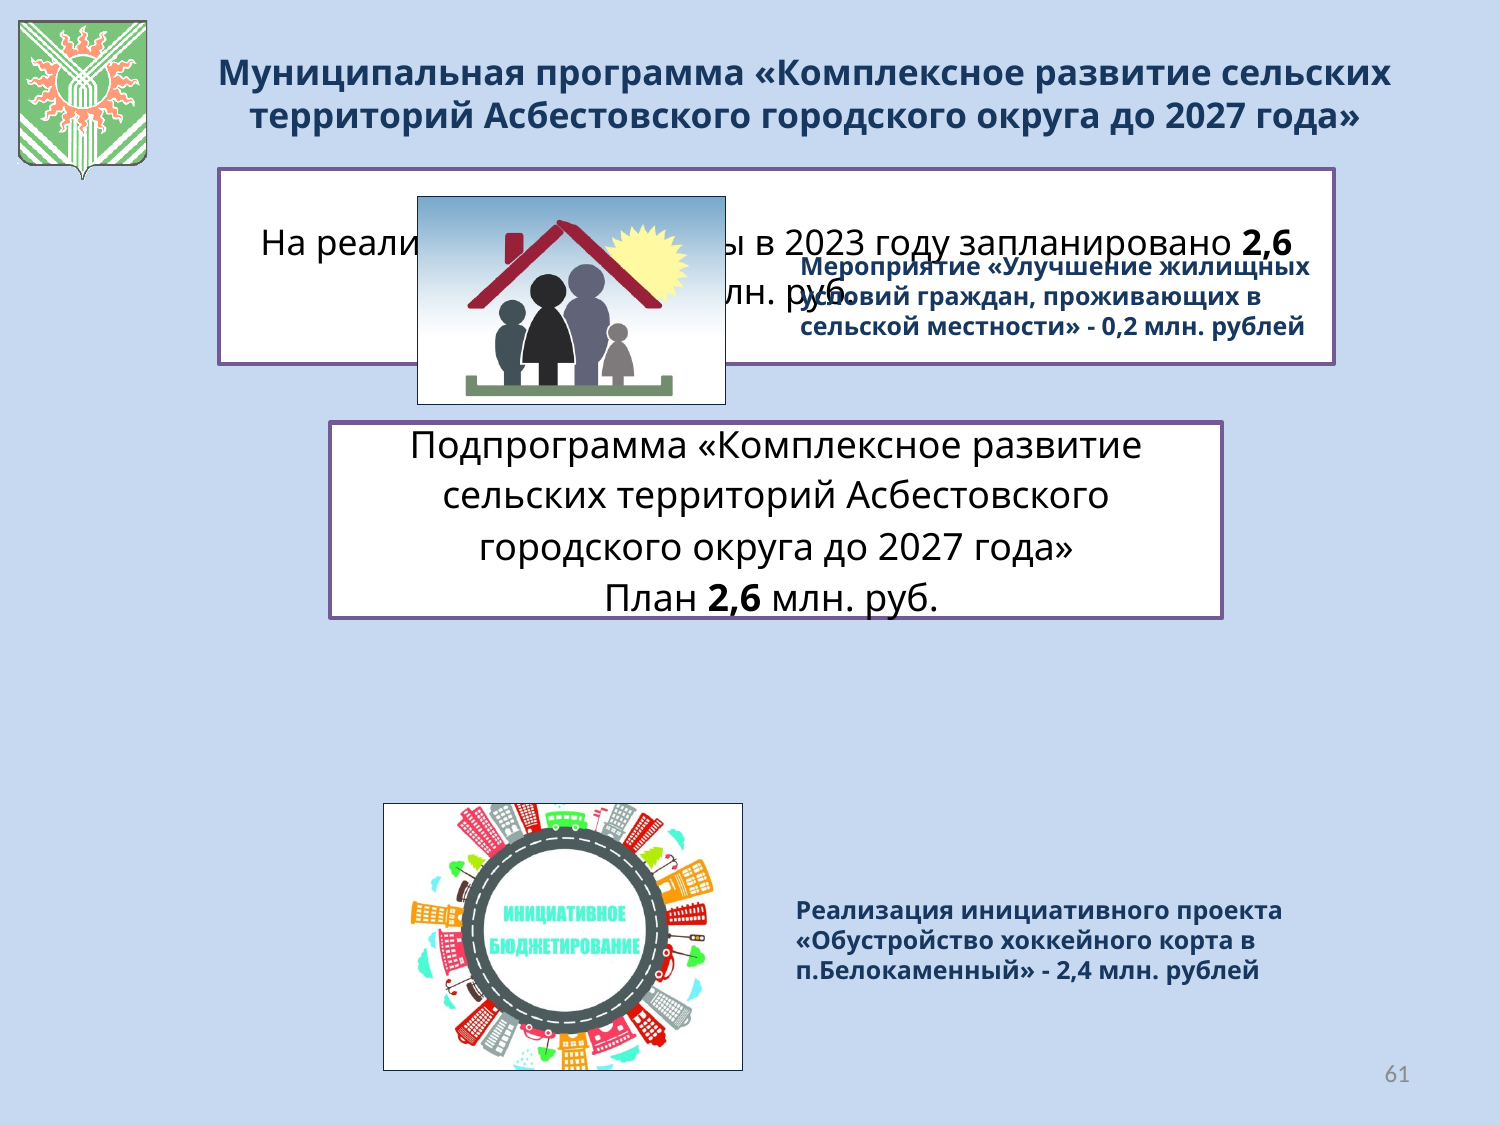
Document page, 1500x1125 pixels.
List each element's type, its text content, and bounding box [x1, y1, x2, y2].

picture [383, 803, 743, 1071]
picture [417, 195, 726, 406]
picture [17, 18, 148, 181]
title Муниципальная программа «Комплексное развитие сельских территорий Асбестовского городского округа до 2027 года» [147, 5, 1463, 167]
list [79, 168, 1474, 1125]
